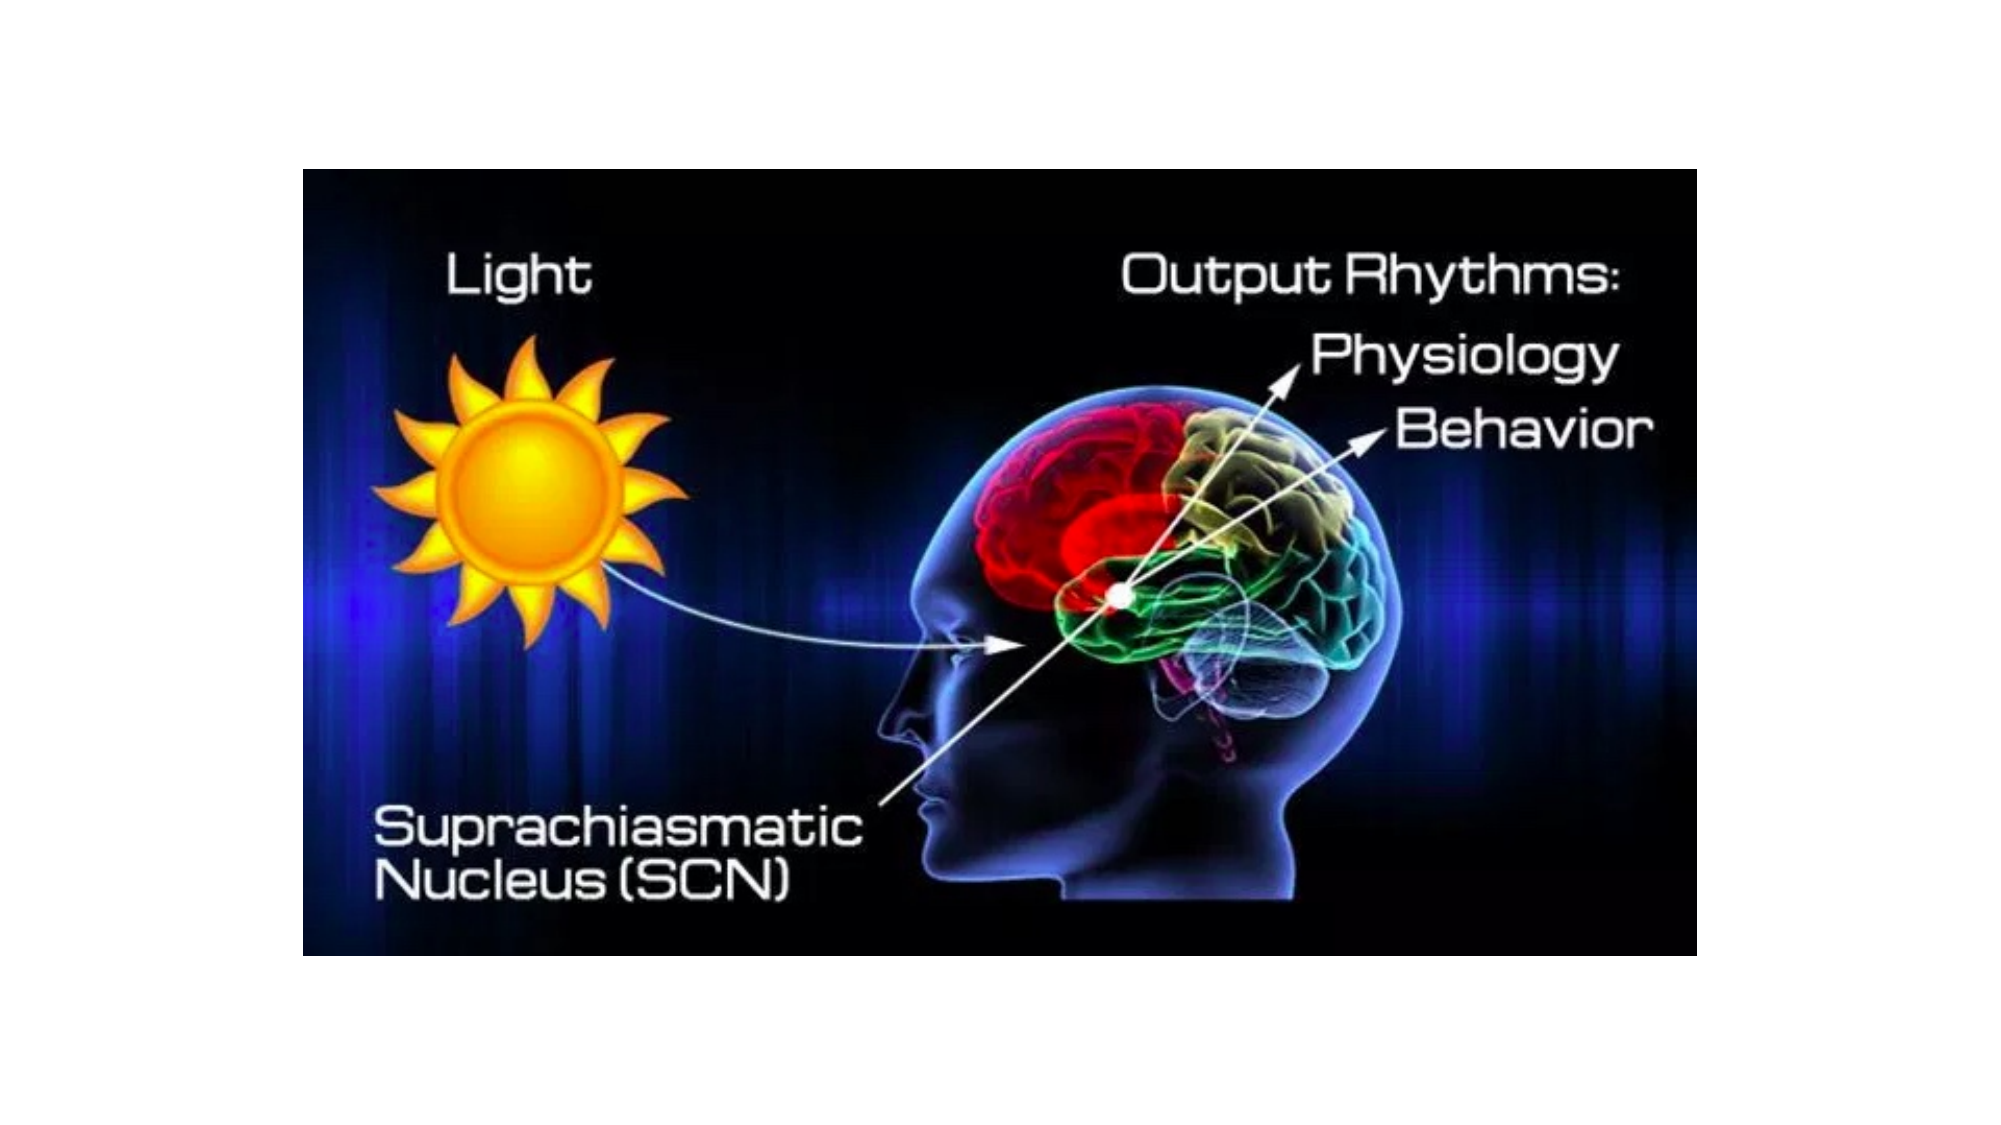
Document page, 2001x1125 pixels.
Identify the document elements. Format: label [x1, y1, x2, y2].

picture [303, 169, 1697, 956]
